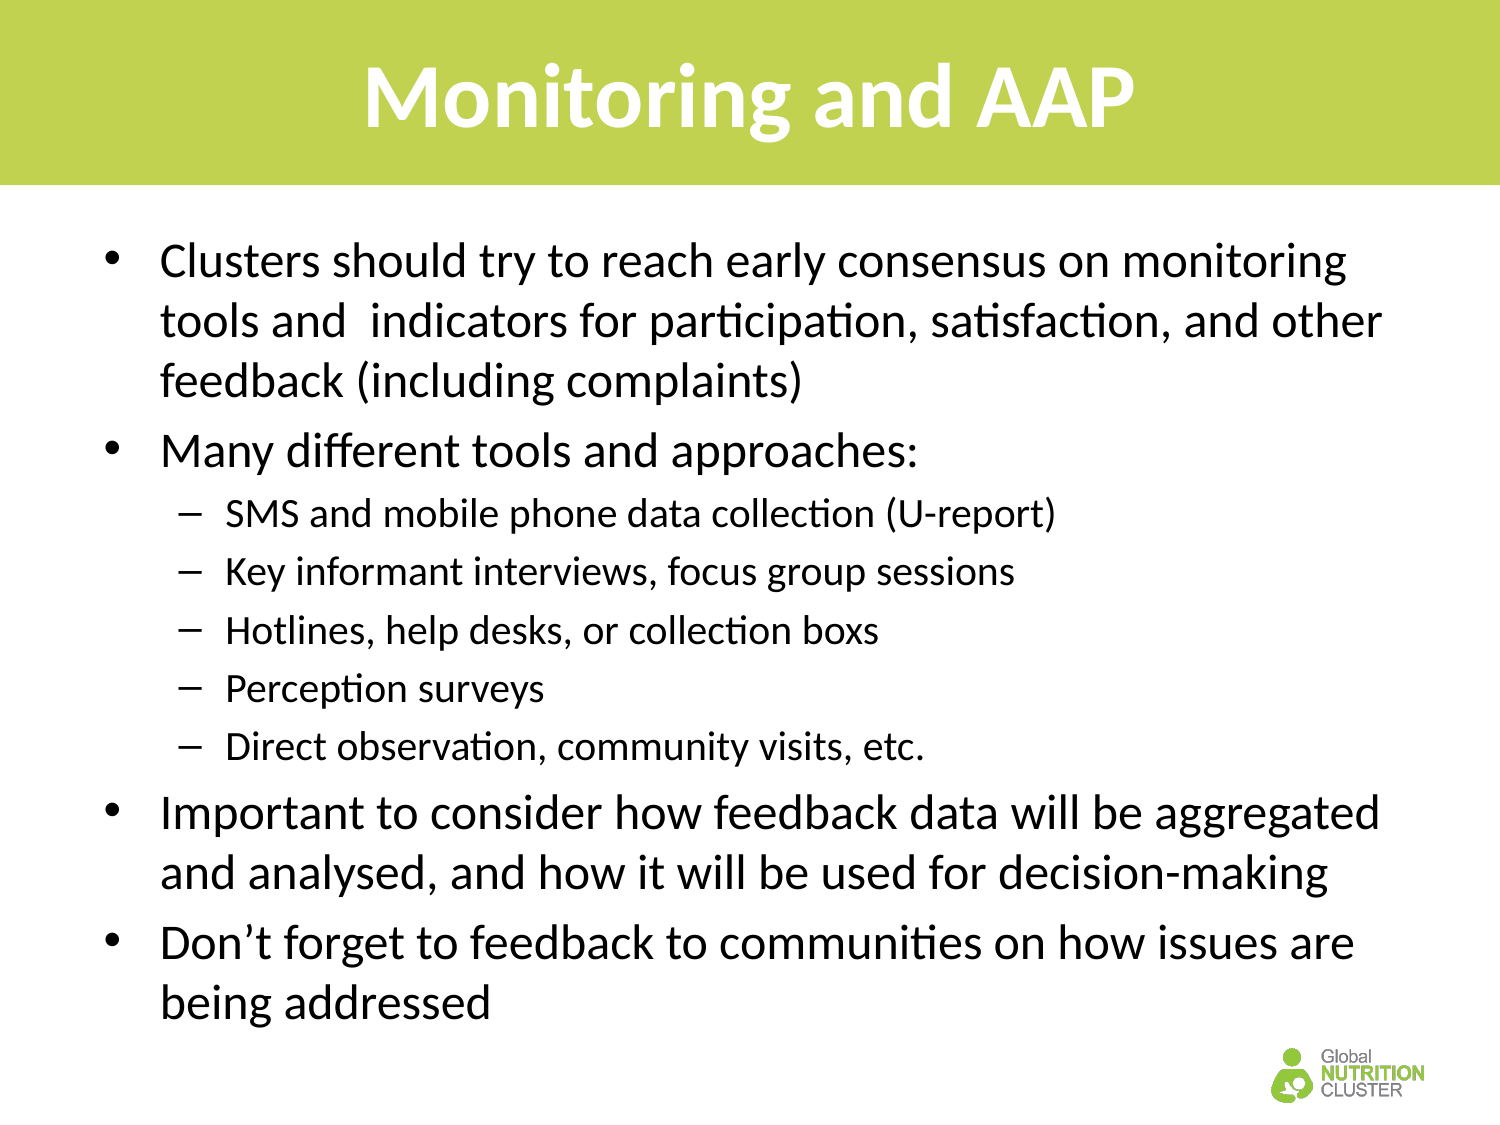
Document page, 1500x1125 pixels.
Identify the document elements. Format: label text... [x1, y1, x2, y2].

list Clusters should try to reach early consensus on monitoring tools and indicators for participation, satisfaction, and other feedback (including complaints) Many different tools and approaches: SMS and mobile phone data collection (U-report) Key informant interviews, focus group sessions Hotlines, help desks, or collection boxs Perception surveys Direct observation, community visits, etc. Important to consider how feedback data will be aggregated and analysed, and how it will be used for decision-making Don’t forget to feedback to communities on how issues are being addressed [88, 219, 1439, 1000]
picture [1271, 1048, 1424, 1103]
title Monitoring and AAP [0, 0, 1500, 186]
